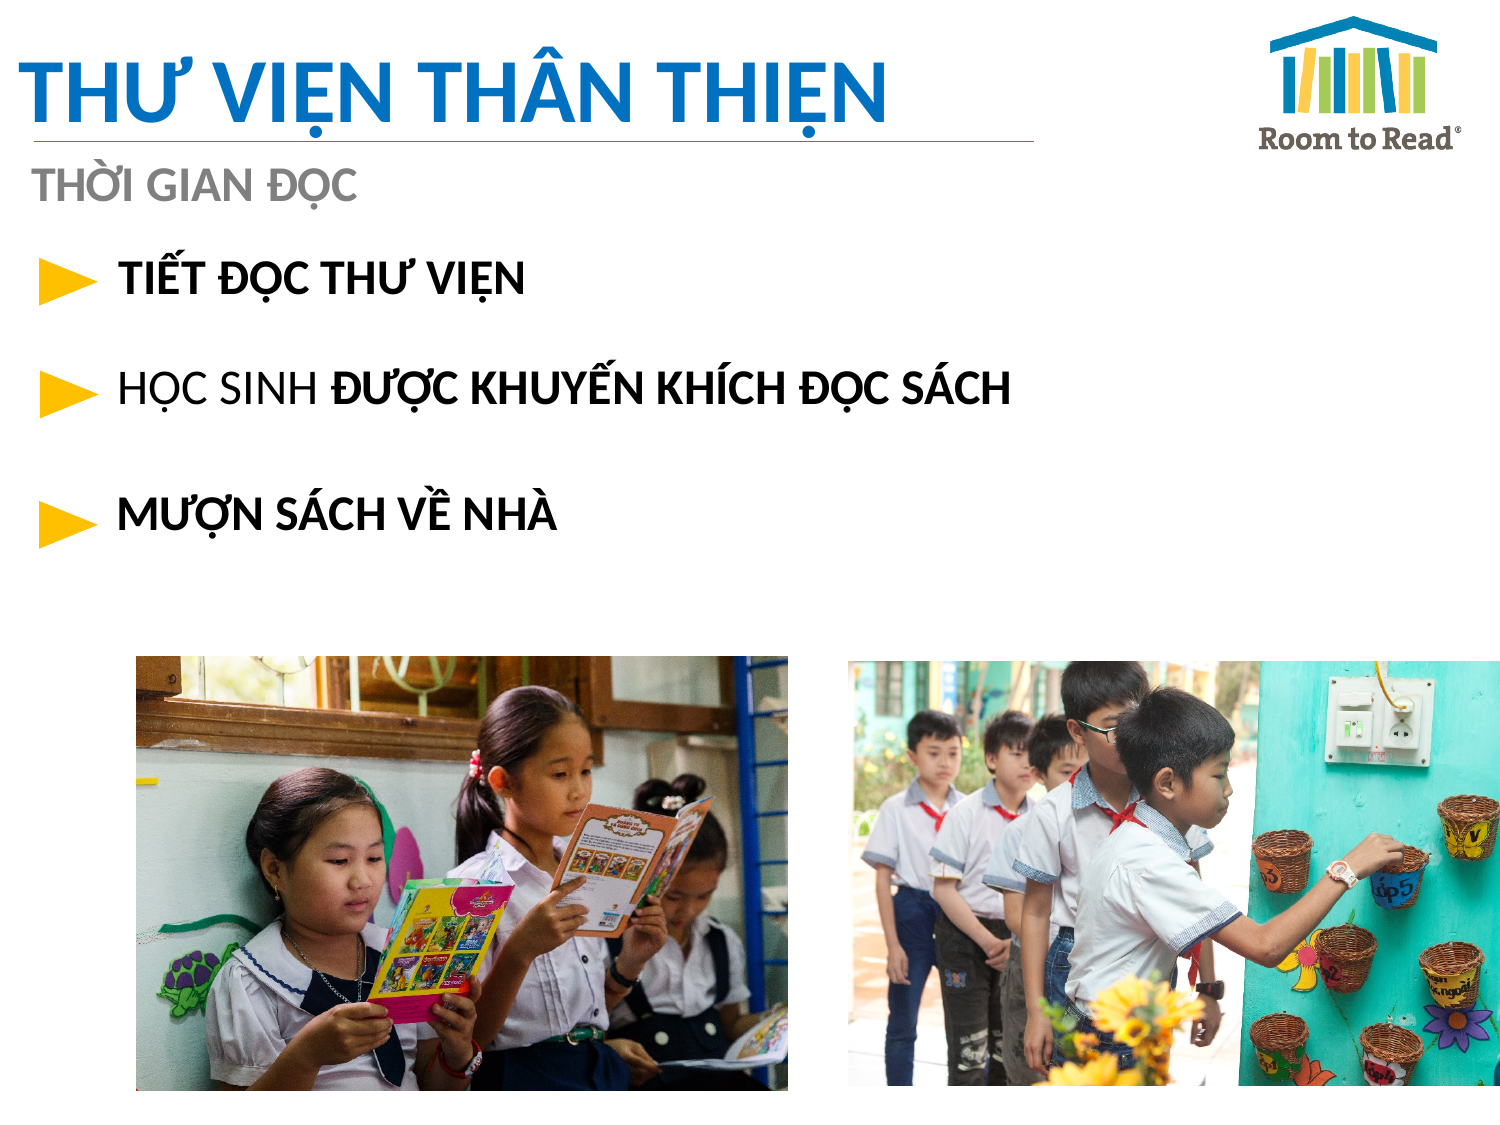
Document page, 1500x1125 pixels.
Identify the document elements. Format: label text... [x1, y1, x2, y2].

text_box THƯ VIỆN THÂN THIỆN [4, 36, 1005, 177]
picture [136, 656, 788, 1091]
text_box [38, 236, 768, 314]
text_box MƯỢN SÁCH VỀ NHÀ [101, 482, 765, 549]
text_box THỜI GIAN ĐỌC [16, 143, 1179, 219]
text_box [36, 498, 101, 551]
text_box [91, 307, 1238, 474]
picture [847, 661, 1500, 1086]
picture [1257, 14, 1464, 152]
text_box [37, 368, 86, 421]
